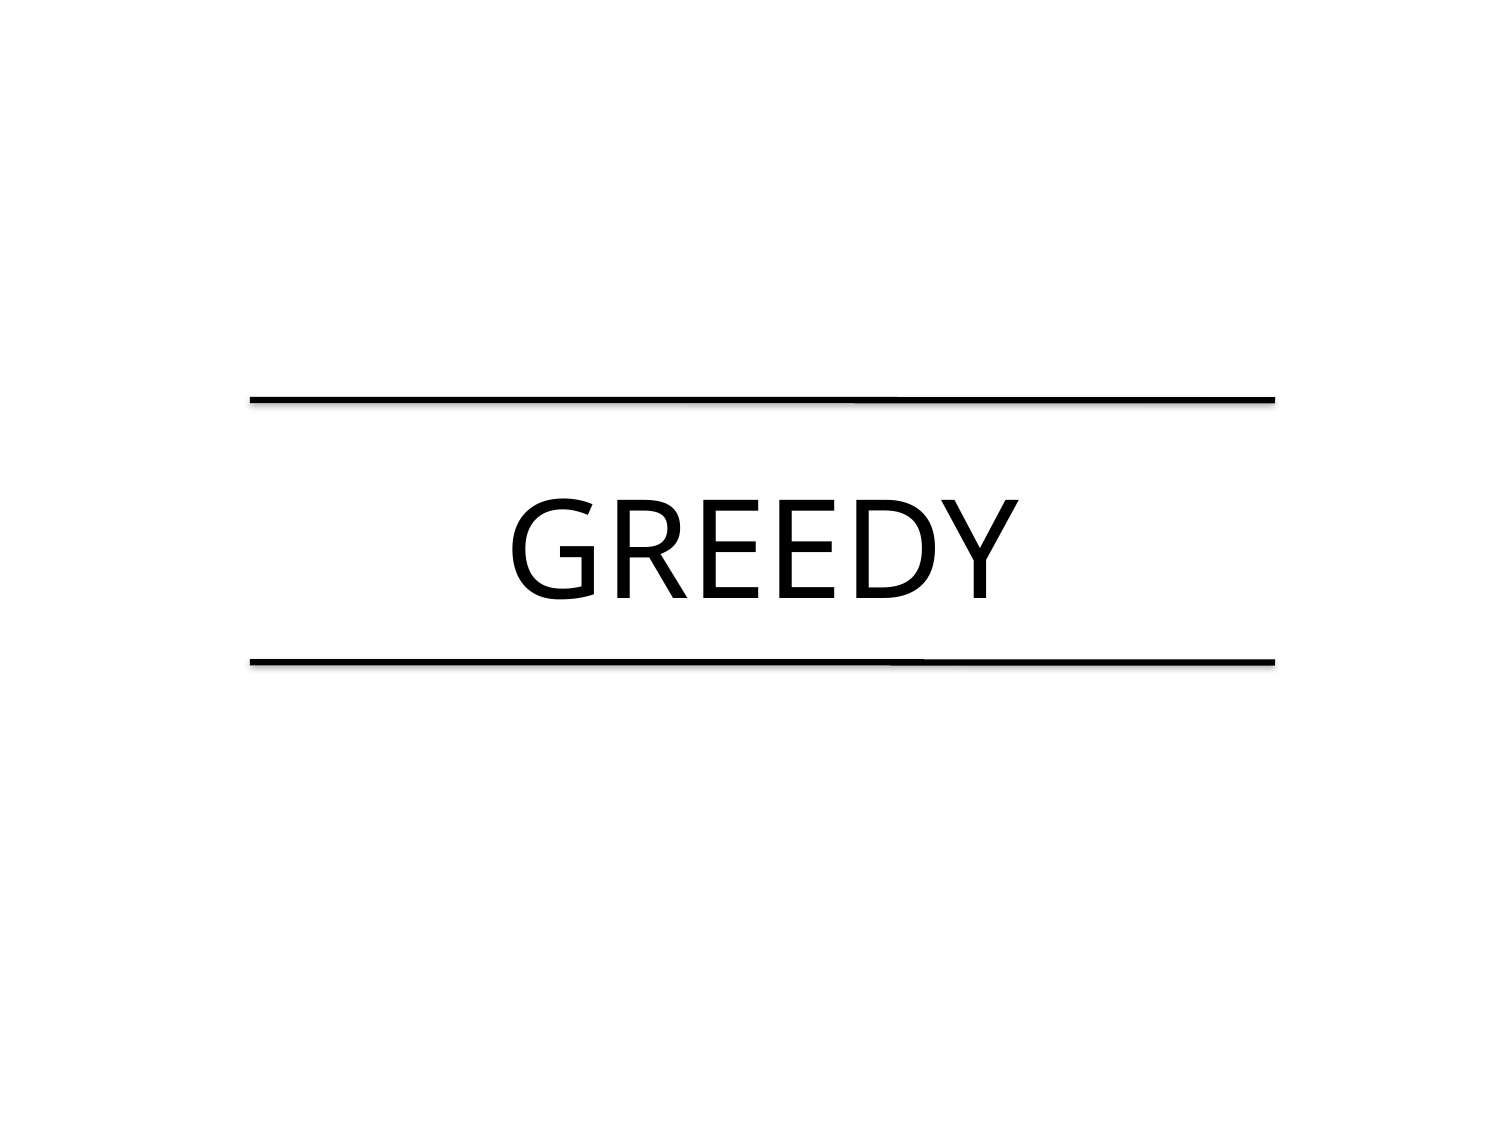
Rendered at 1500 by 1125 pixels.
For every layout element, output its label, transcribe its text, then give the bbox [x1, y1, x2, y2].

title GREEDY [137, 450, 1388, 638]
